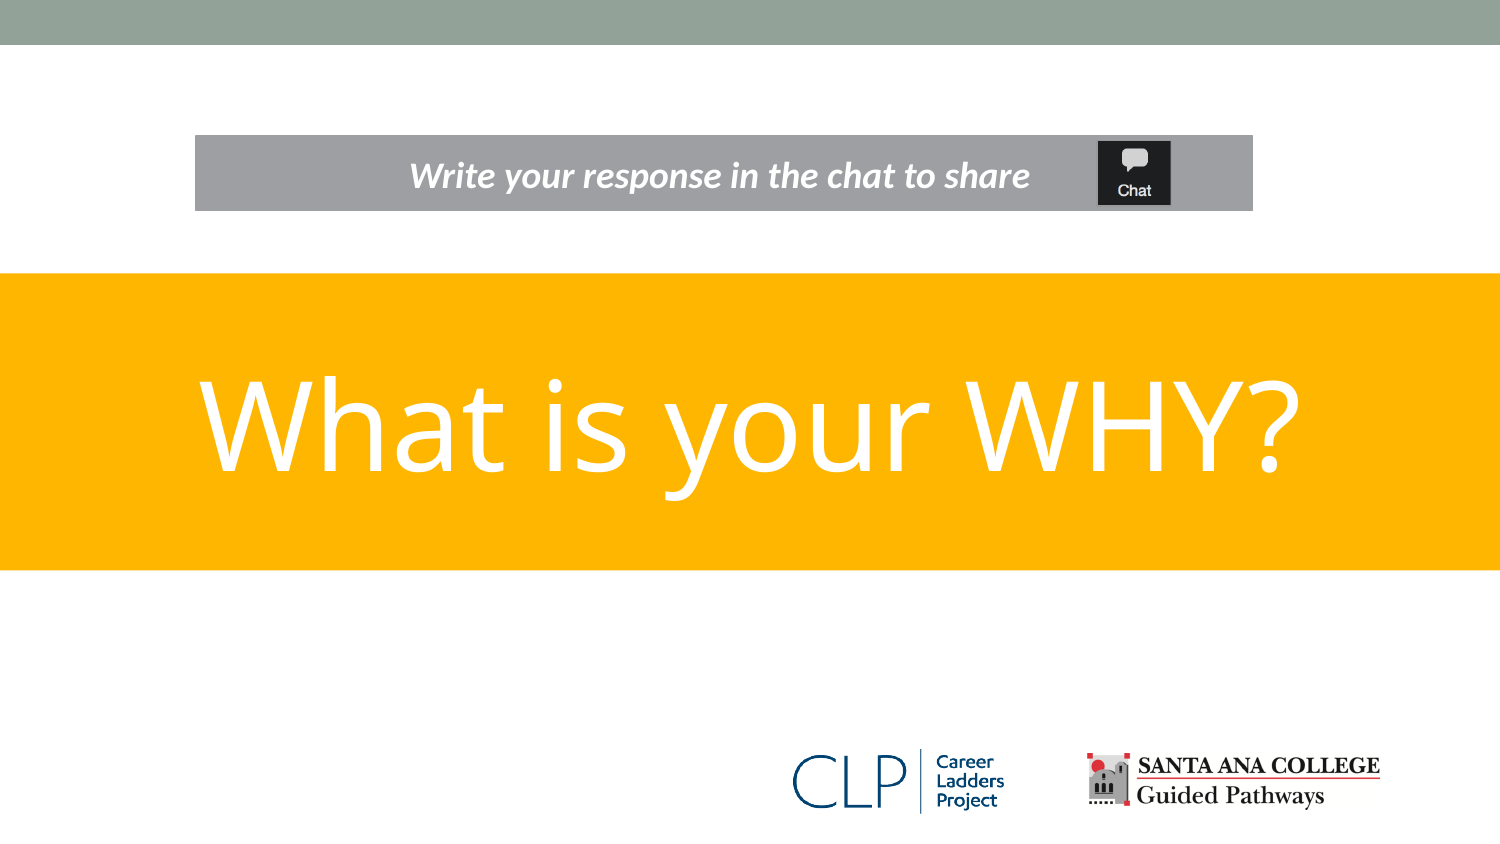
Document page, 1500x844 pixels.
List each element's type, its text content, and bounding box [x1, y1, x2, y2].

title What is your WHY? [0, 273, 1500, 571]
picture [793, 749, 1004, 814]
picture [1087, 752, 1380, 810]
text_box Write your response in the chat to share [195, 136, 1253, 211]
picture [1097, 141, 1171, 206]
